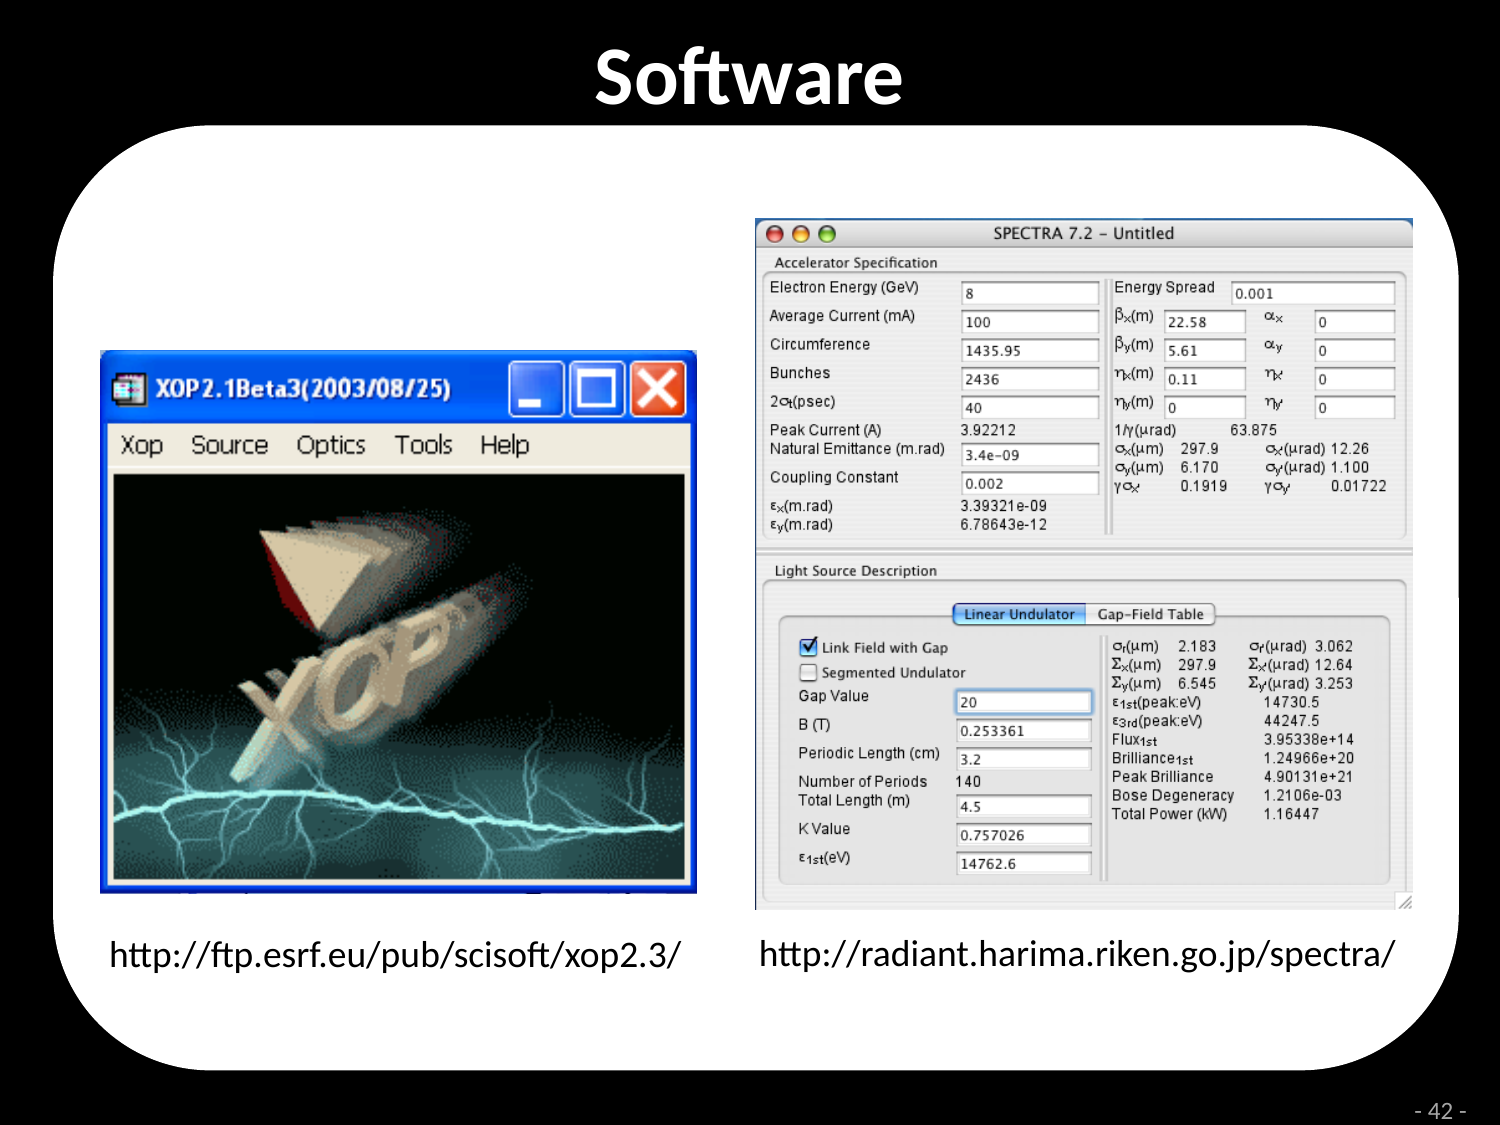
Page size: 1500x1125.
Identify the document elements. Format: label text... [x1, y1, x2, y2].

text_box http://radiant.harima.riken.go.jp/spectra/ [744, 921, 1453, 982]
text_box http://ftp.esrf.eu/pub/scisoft/xop2.3/ [94, 922, 934, 983]
picture [99, 349, 698, 894]
title Software [0, 0, 1500, 144]
picture [755, 218, 1413, 911]
text_box [50, 144, 1461, 1073]
